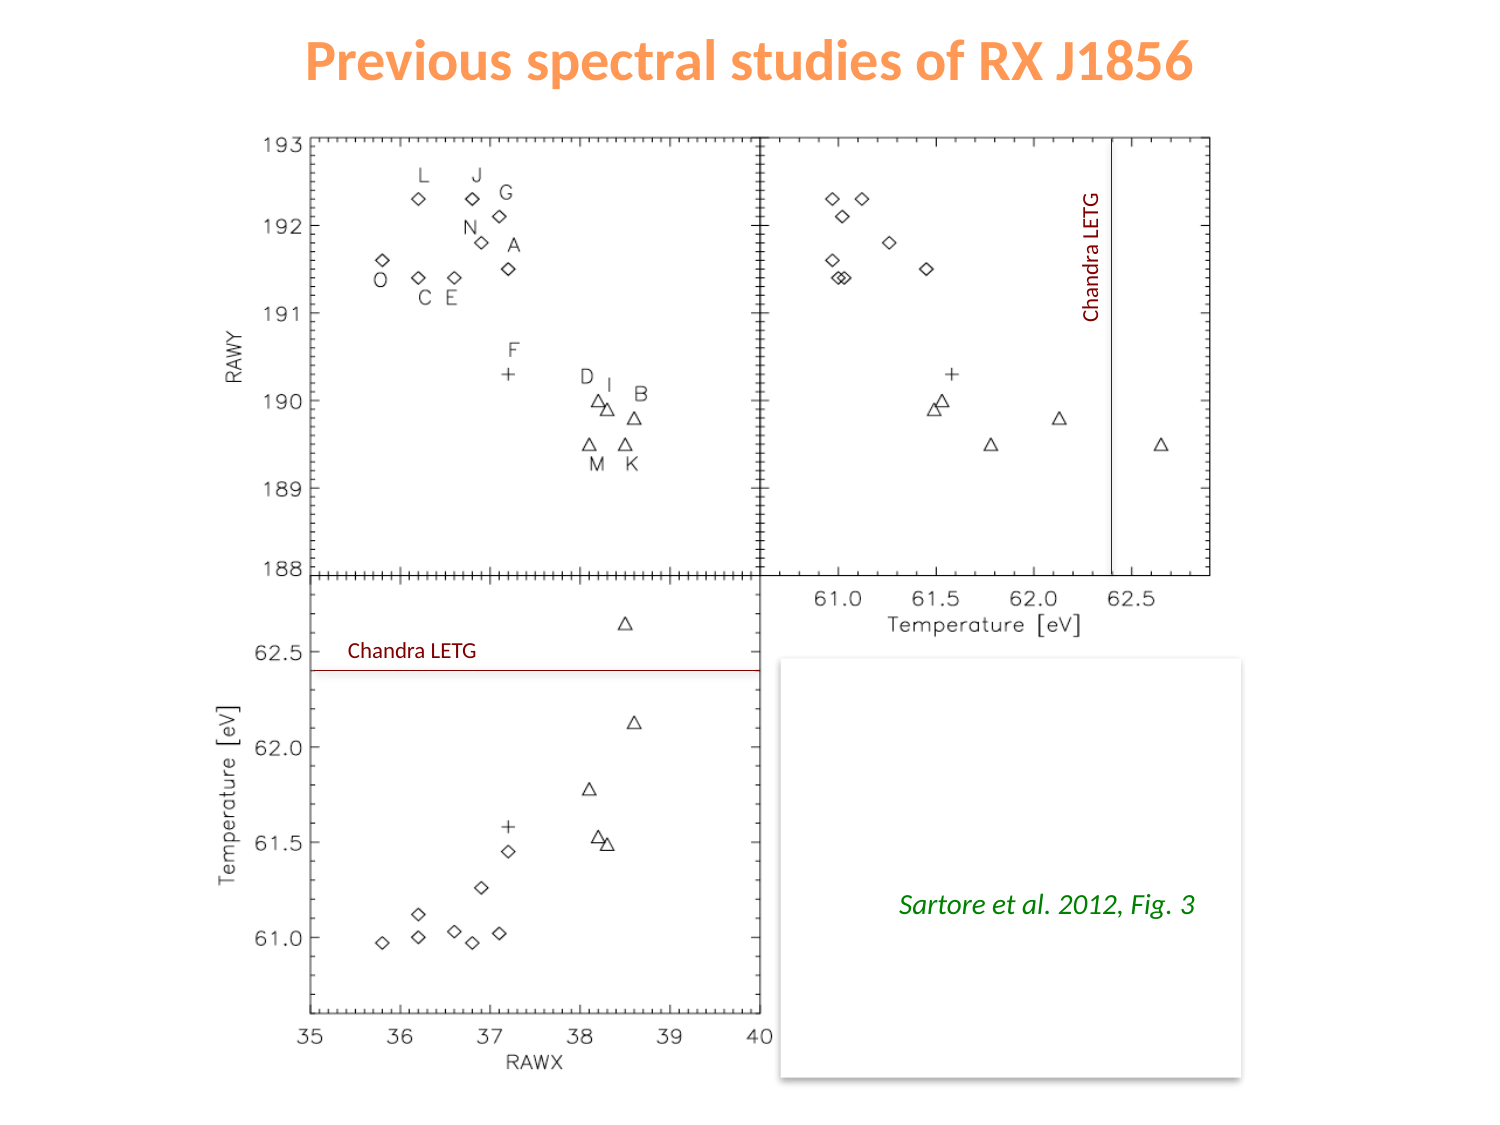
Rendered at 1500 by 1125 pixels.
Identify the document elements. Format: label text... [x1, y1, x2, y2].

picture [196, 105, 1242, 1093]
text_box Previous spectral studies of RX J1856 [0, 15, 1500, 100]
